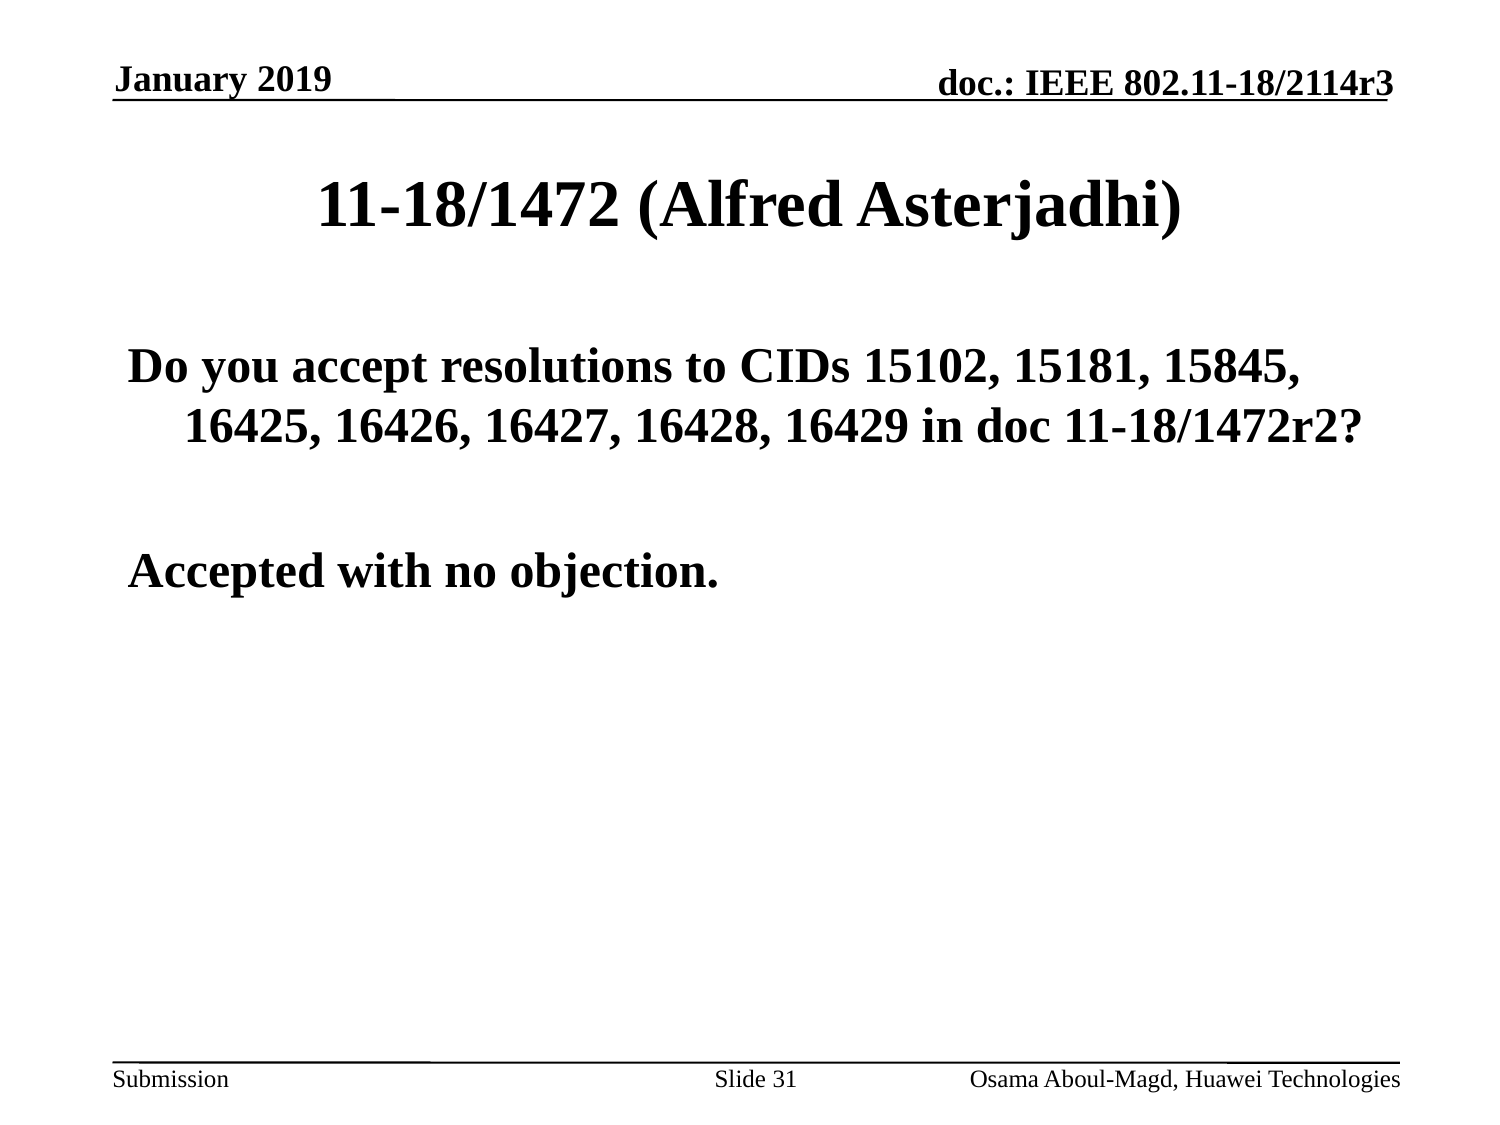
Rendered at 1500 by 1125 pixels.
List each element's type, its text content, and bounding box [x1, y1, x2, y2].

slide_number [114, 54, 423, 100]
list Do you accept resolutions to CIDs 15102, 15181, 15845, 16425, 16426, 16427, 16428, 16429 in doc 11-18/1472r2? Accepted with no objection. [112, 324, 1388, 1000]
title 11-18/1472 (Alfred Asterjadhi) [112, 112, 1388, 288]
slide_number Slide 31 [712, 1061, 800, 1123]
footer Osama Aboul-Magd, Huawei Technologies [878, 1061, 1402, 1093]
